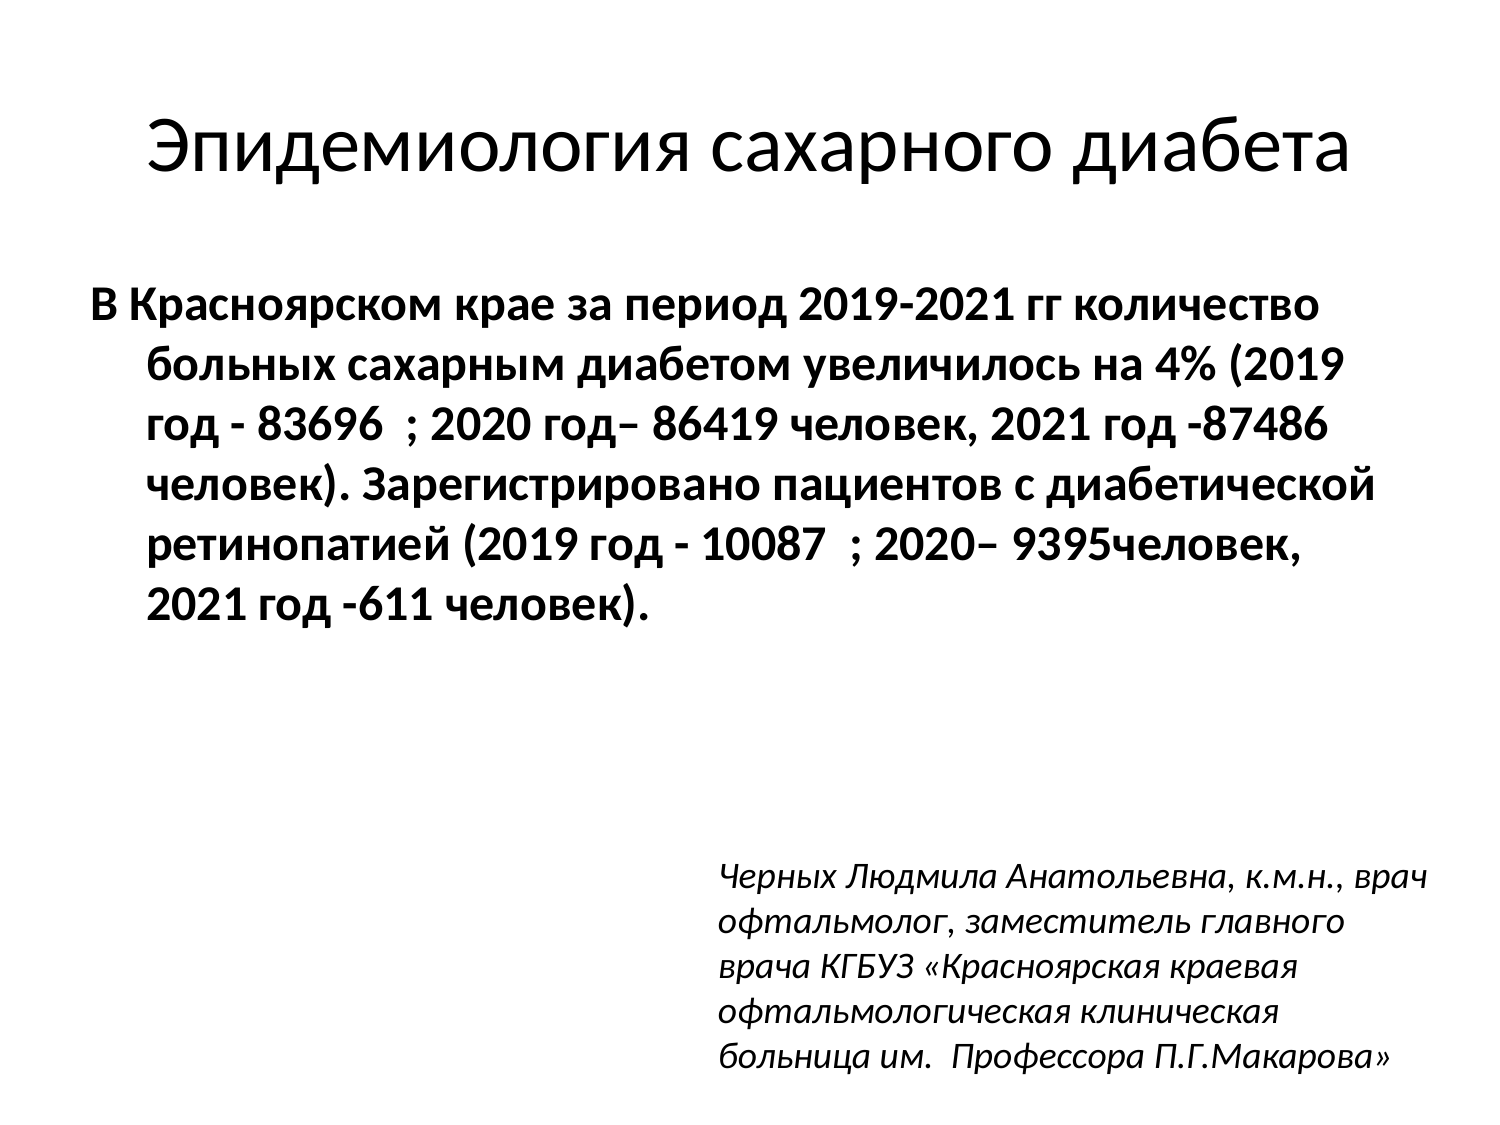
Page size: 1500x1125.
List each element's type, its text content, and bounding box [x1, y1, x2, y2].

text_box Черных Людмила Анатольевна, к.м.н., врач офтальмолог, заместитель главного врача КГБУЗ «Красноярская краевая офтальмологическая клиническая больница им. Профессора П.Г.Макарова» [703, 843, 1453, 1084]
title Эпидемиология сахарного диабета [75, 45, 1425, 233]
list В Красноярском крае за период 2019-2021 гг количество больных сахарным диабетом увеличилось на 4% (2019 год - 83696 ; 2020 год– 86419 человек, 2021 год -87486 человек). Зарегистрировано пациентов с диабетической ретинопатией (2019 год - 10087 ; 2020– 9395человек, 2021 год -611 человек). [75, 262, 1425, 1005]
